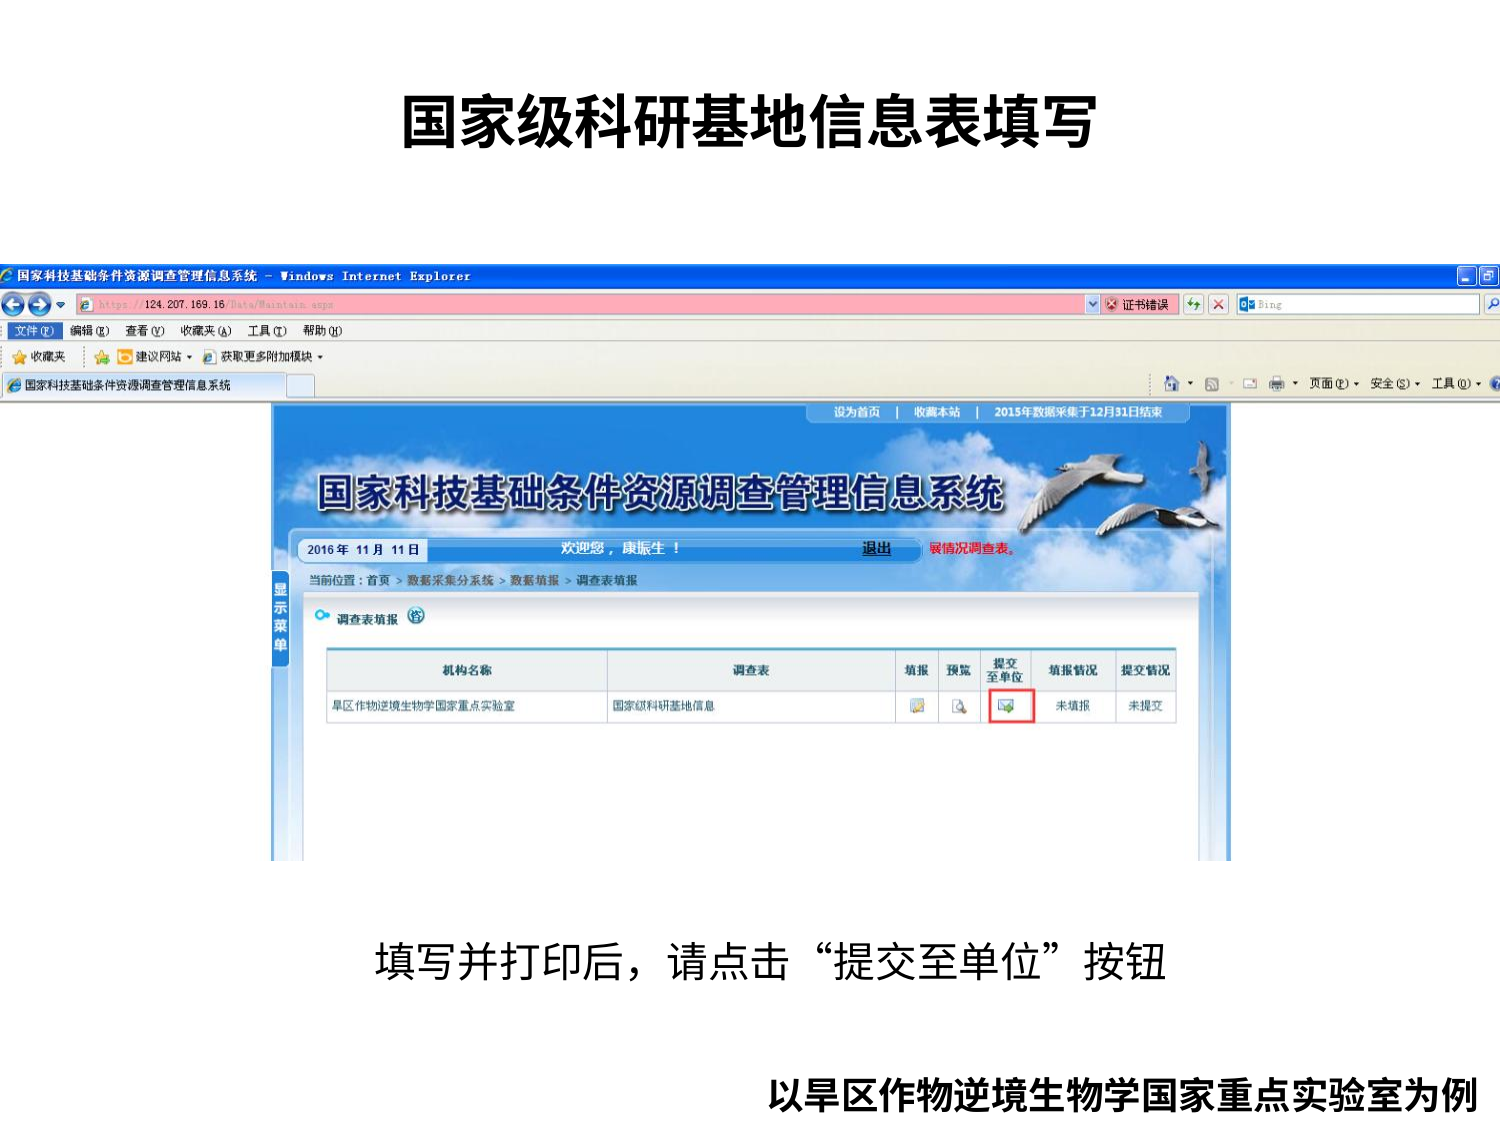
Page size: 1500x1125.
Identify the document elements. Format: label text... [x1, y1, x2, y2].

picture [0, 264, 1500, 861]
title 国家级科研基地信息表填写 [112, 0, 1388, 242]
text_box 以旱区作物逆境生物学国家重点实验室为例 [751, 1064, 1494, 1125]
text_box 填写并打印后，请点击“提交至单位”按钮 [359, 928, 1183, 994]
